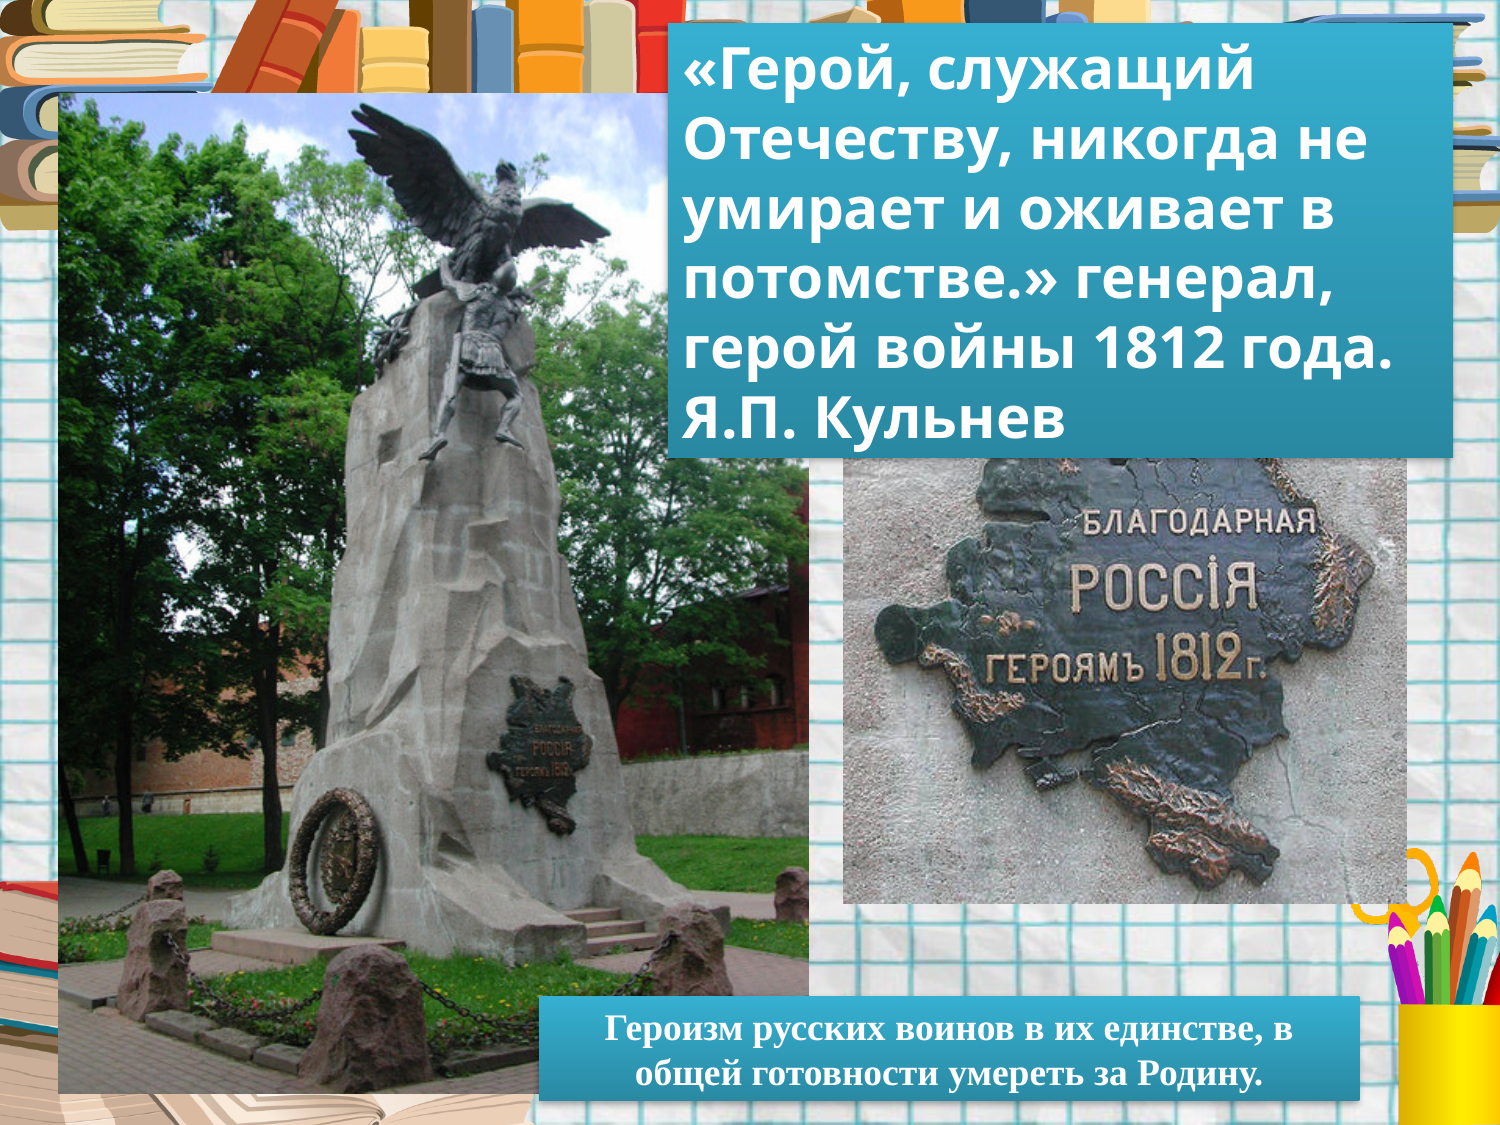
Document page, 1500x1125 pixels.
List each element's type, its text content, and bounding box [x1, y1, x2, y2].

text_box «Герой, служащий Отечеству, никогда не умирает и оживает в потомстве.» генерал, герой войны 1812 года. Я.П. Кульнев [667, 23, 1454, 458]
picture [0, 0, 1500, 1125]
text_box Героизм русских воинов в их единстве, в общей готовности умереть за Родину. [810, 996, 1360, 1101]
